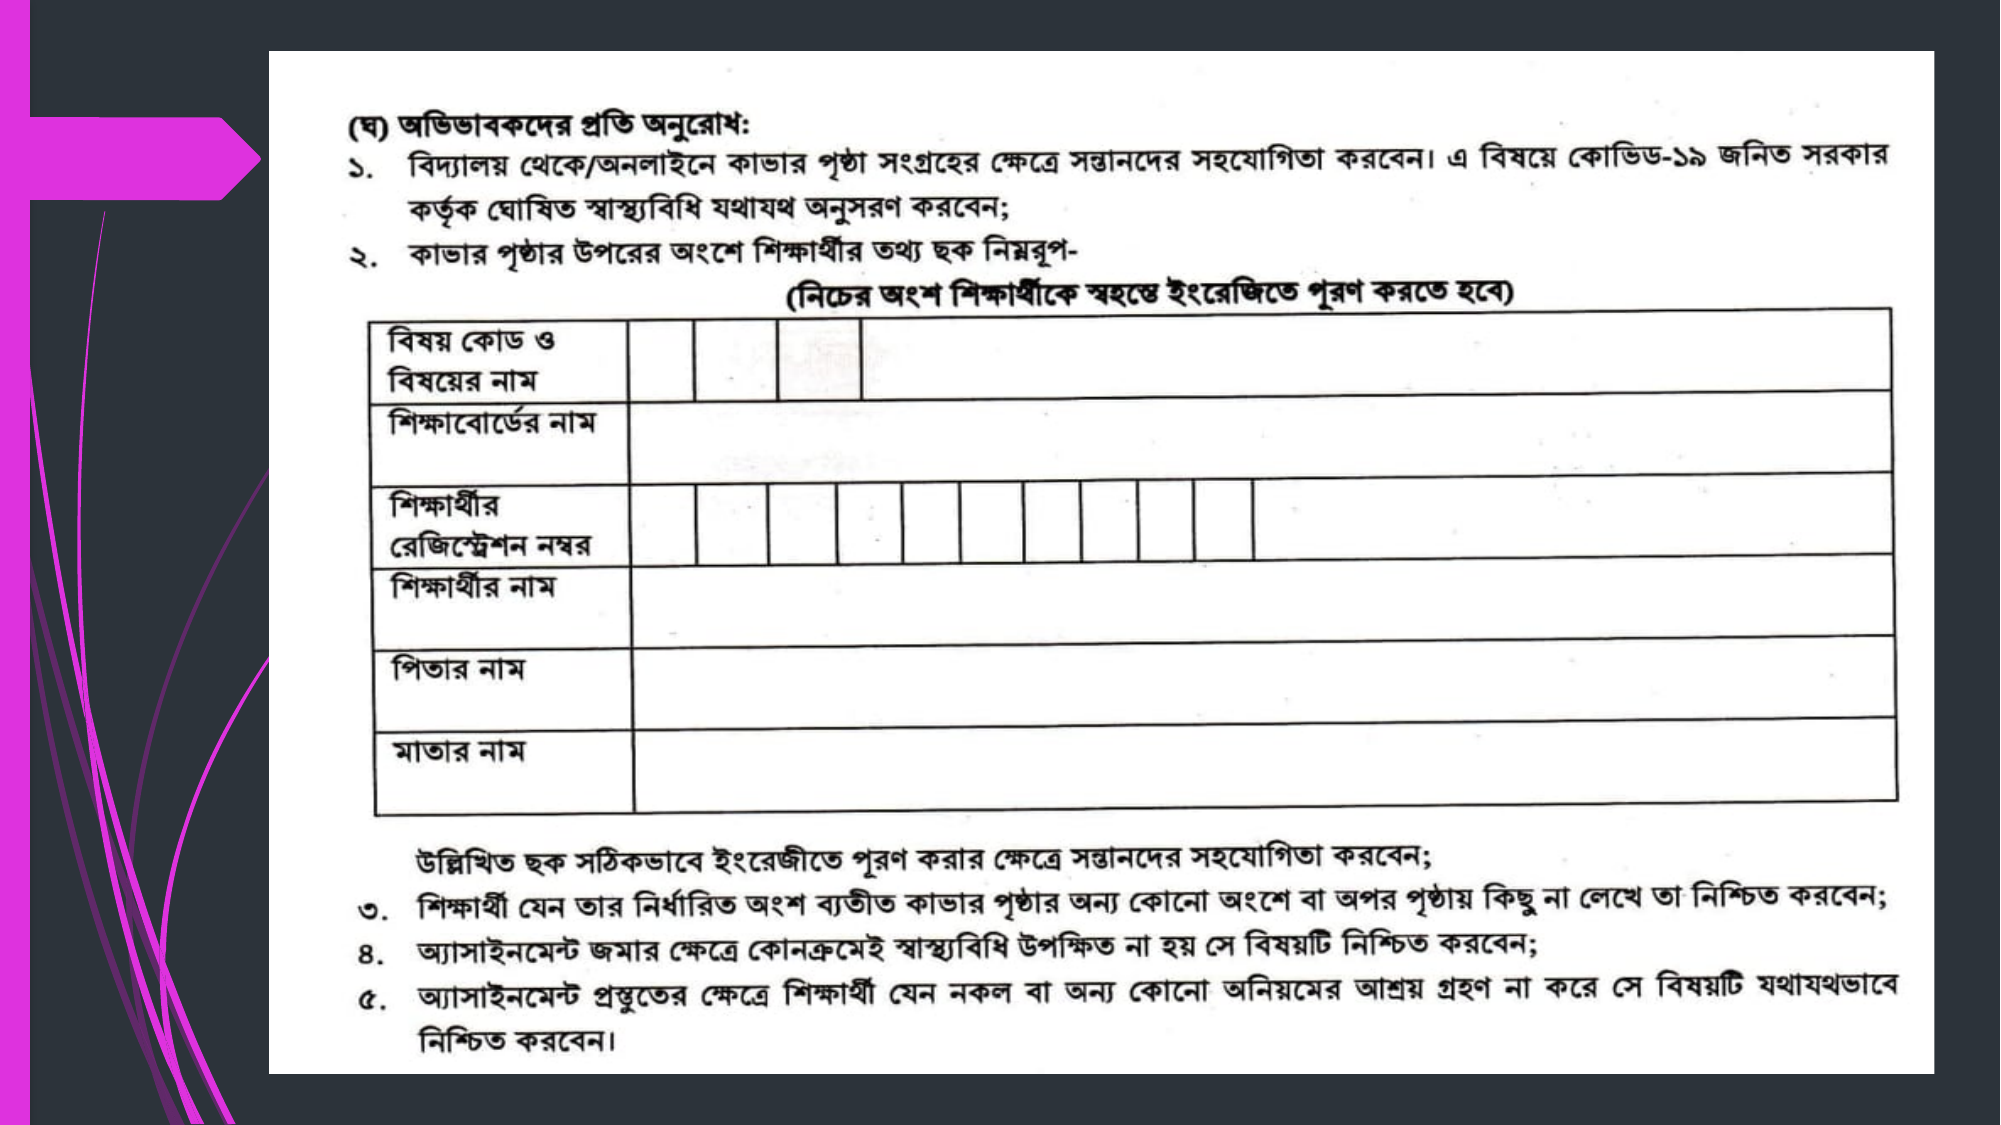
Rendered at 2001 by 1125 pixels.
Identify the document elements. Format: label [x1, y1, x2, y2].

picture [268, 51, 1935, 1074]
